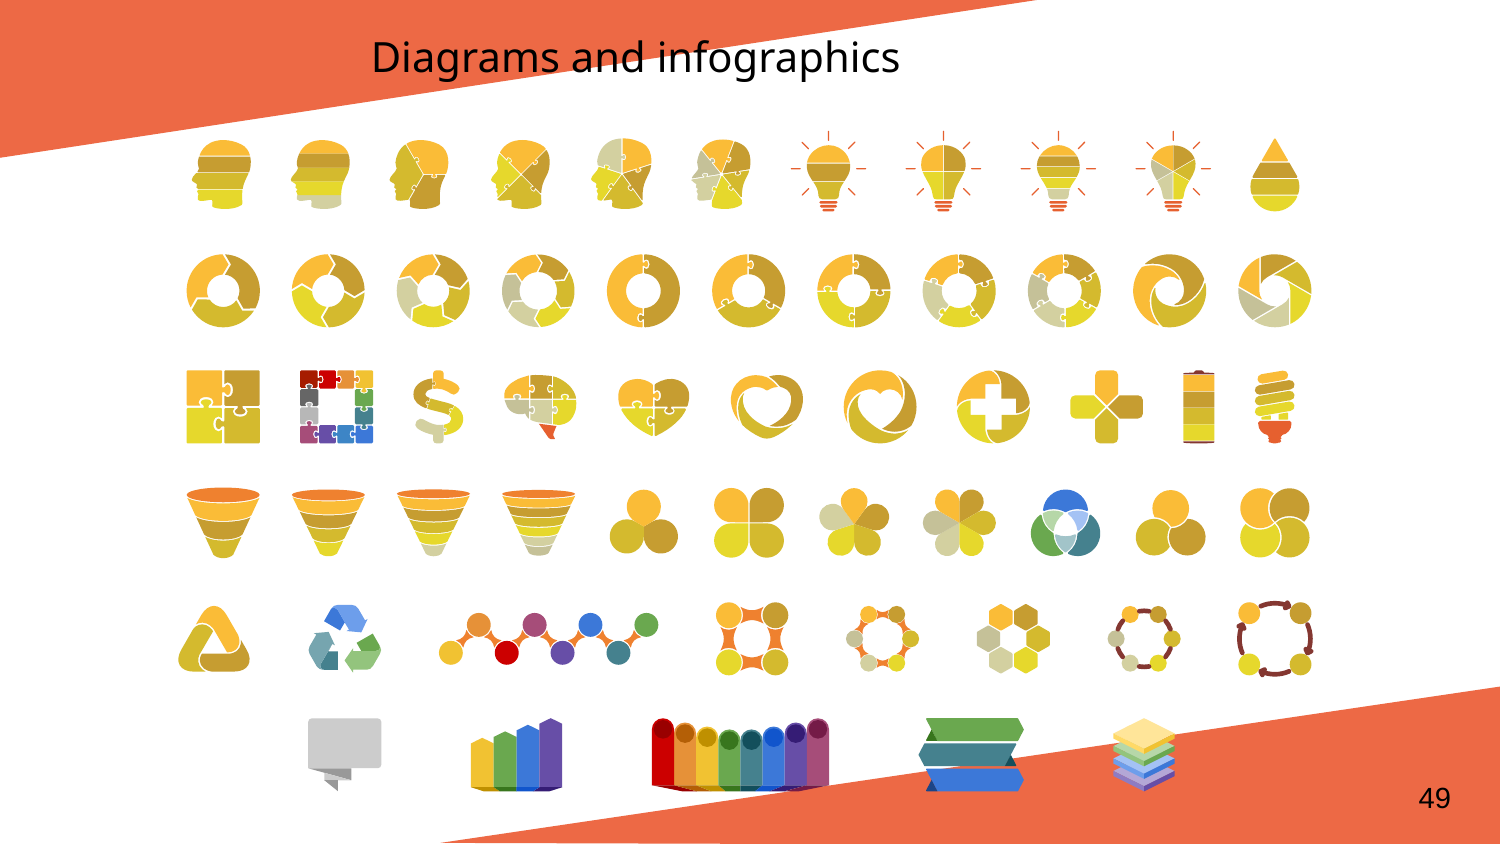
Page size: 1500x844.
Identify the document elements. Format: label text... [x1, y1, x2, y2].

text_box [922, 254, 996, 328]
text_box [186, 487, 260, 559]
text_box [438, 612, 659, 665]
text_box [307, 718, 382, 792]
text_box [606, 254, 681, 328]
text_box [1107, 605, 1181, 672]
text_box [501, 489, 576, 556]
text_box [651, 717, 830, 792]
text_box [308, 604, 382, 673]
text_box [922, 487, 997, 559]
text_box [1183, 370, 1215, 444]
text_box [1250, 137, 1300, 212]
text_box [290, 137, 351, 212]
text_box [956, 370, 1031, 444]
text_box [291, 489, 366, 557]
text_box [177, 605, 251, 672]
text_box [186, 254, 261, 328]
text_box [1027, 254, 1102, 328]
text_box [186, 370, 260, 444]
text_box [1070, 370, 1144, 444]
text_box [817, 487, 891, 558]
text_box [1132, 489, 1207, 556]
title Diagrams and infographics [0, 0, 1272, 113]
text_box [470, 717, 563, 792]
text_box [845, 605, 920, 672]
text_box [790, 130, 867, 212]
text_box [606, 489, 681, 557]
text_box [1254, 369, 1296, 444]
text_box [1135, 130, 1212, 212]
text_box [976, 603, 1051, 674]
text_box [1238, 253, 1312, 328]
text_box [291, 254, 365, 328]
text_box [590, 137, 653, 212]
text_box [396, 254, 470, 328]
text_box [396, 489, 471, 557]
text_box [413, 370, 464, 444]
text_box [490, 137, 552, 212]
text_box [905, 130, 982, 212]
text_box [501, 253, 576, 328]
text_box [616, 377, 691, 437]
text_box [1020, 130, 1097, 212]
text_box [690, 137, 752, 212]
slide_number 49 [1389, 764, 1480, 830]
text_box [711, 253, 786, 328]
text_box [1132, 254, 1207, 328]
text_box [1113, 717, 1175, 792]
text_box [1027, 489, 1102, 557]
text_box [503, 374, 577, 440]
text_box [715, 601, 789, 676]
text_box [1238, 487, 1312, 558]
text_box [389, 137, 452, 212]
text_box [918, 717, 1025, 792]
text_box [730, 374, 804, 439]
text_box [191, 137, 252, 212]
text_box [1238, 601, 1312, 676]
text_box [299, 370, 374, 444]
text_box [843, 370, 917, 444]
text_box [712, 485, 786, 560]
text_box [817, 253, 891, 328]
